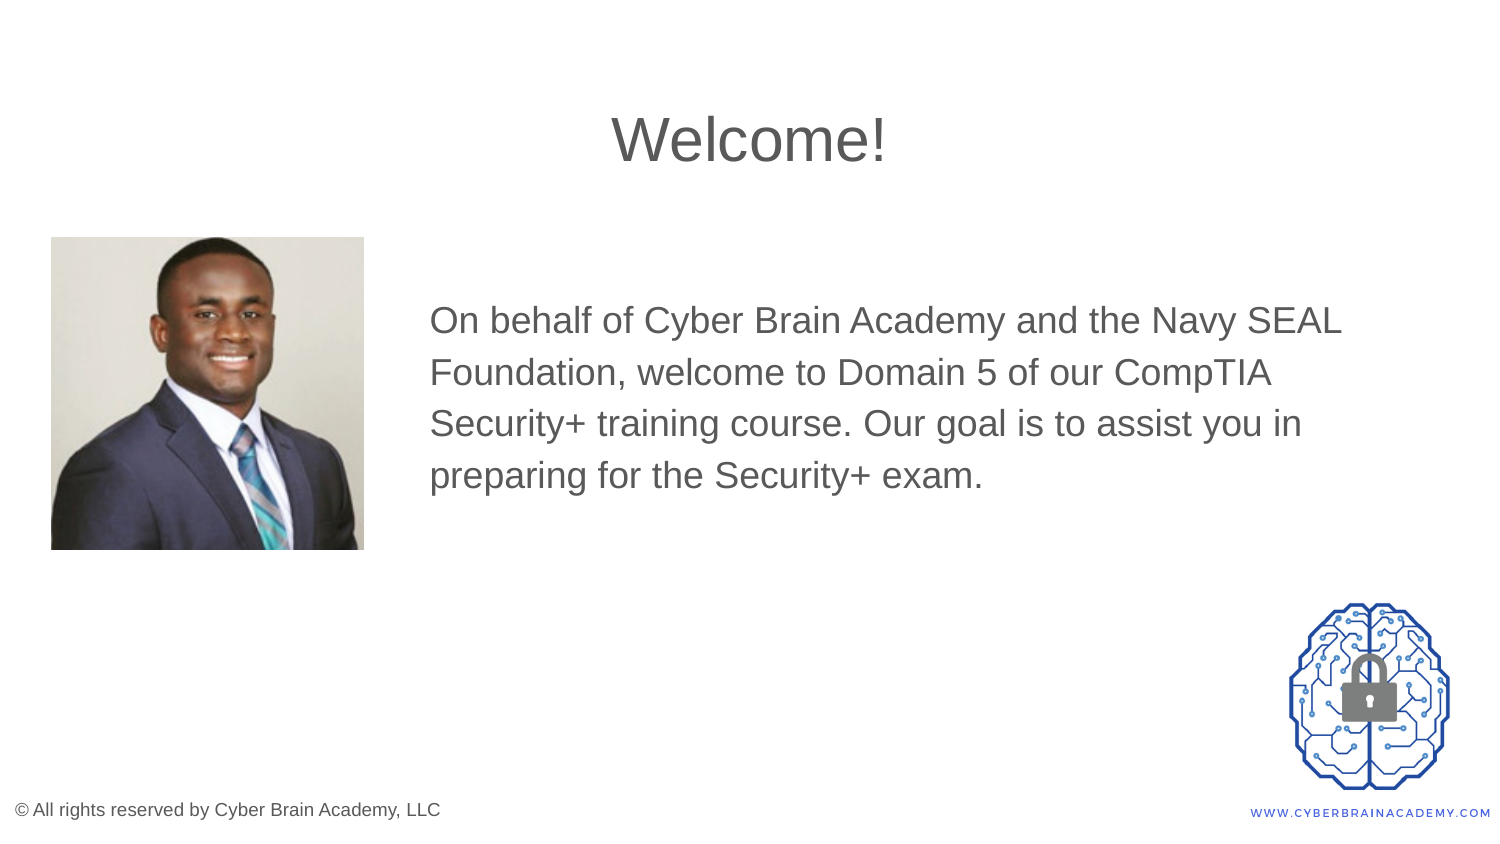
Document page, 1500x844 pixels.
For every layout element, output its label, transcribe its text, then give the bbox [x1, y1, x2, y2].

list On behalf of Cyber Brain Academy and the Navy SEAL Foundation, welcome to Domain 5 of our CompTIA Security+ training course. Our goal is to assist you in preparing for the Security+ exam. [414, 274, 1449, 835]
title Welcome! [51, 72, 1449, 167]
picture [1242, 586, 1500, 844]
picture [50, 236, 364, 550]
